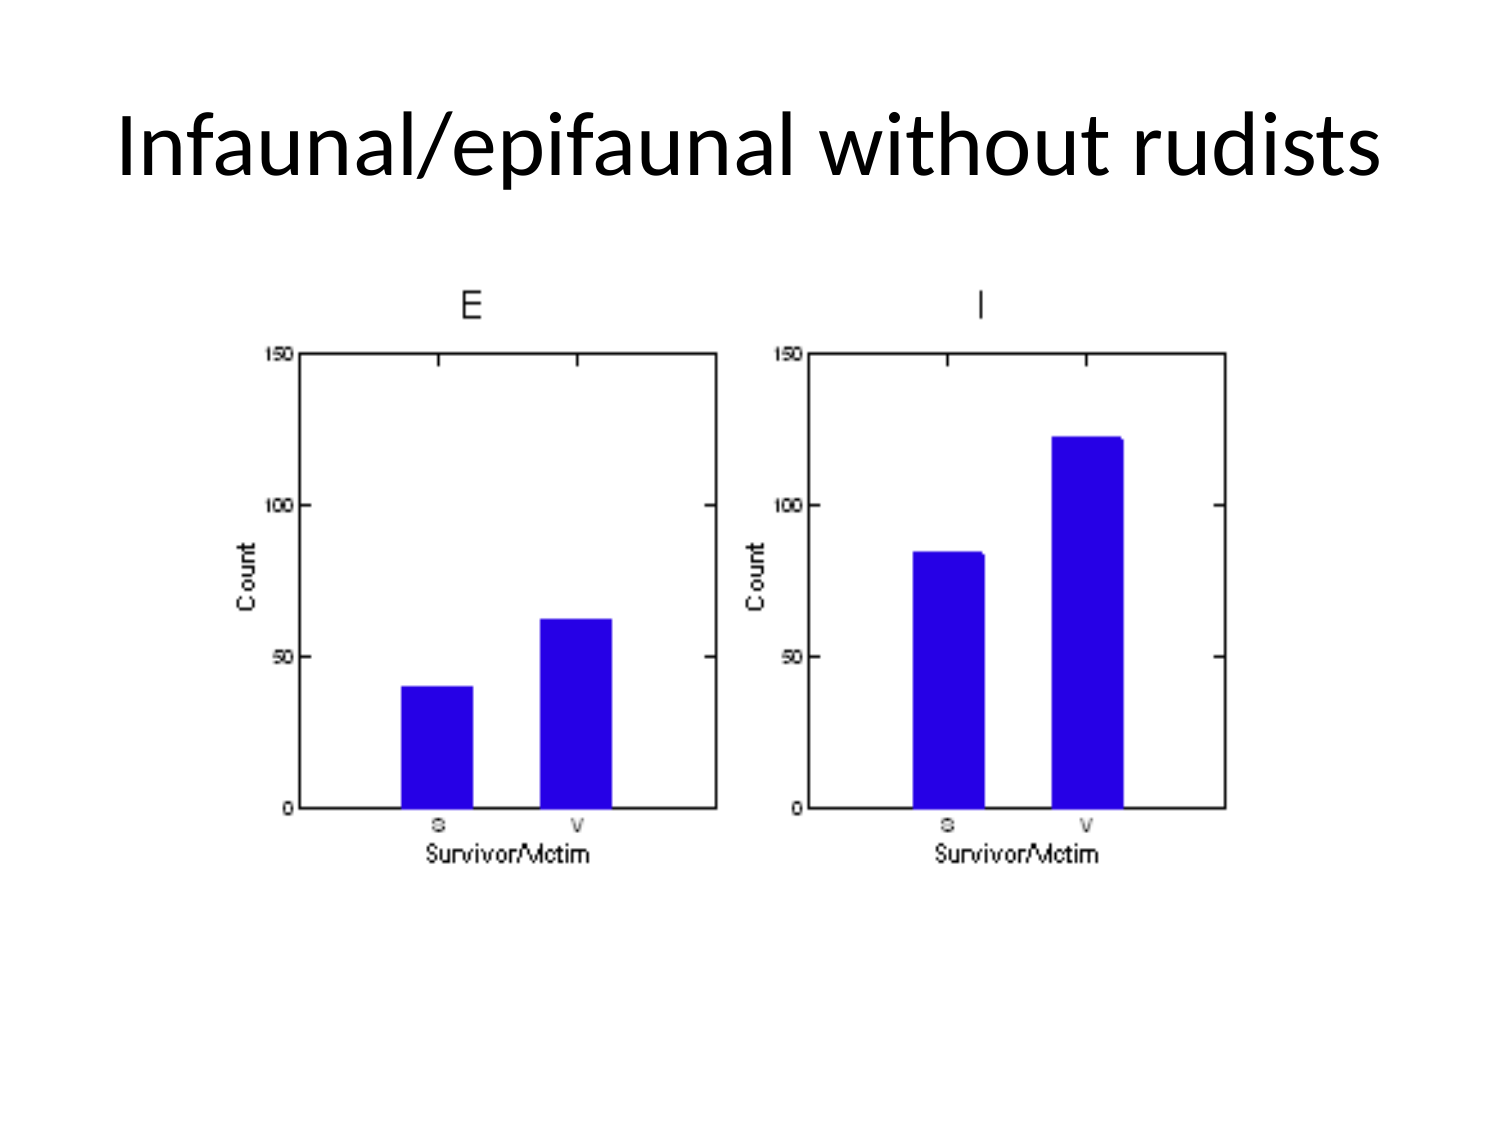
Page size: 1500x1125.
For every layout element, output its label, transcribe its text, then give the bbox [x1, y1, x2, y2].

picture [222, 283, 1272, 934]
title Infaunal/epifaunal without rudists [74, 44, 1426, 233]
